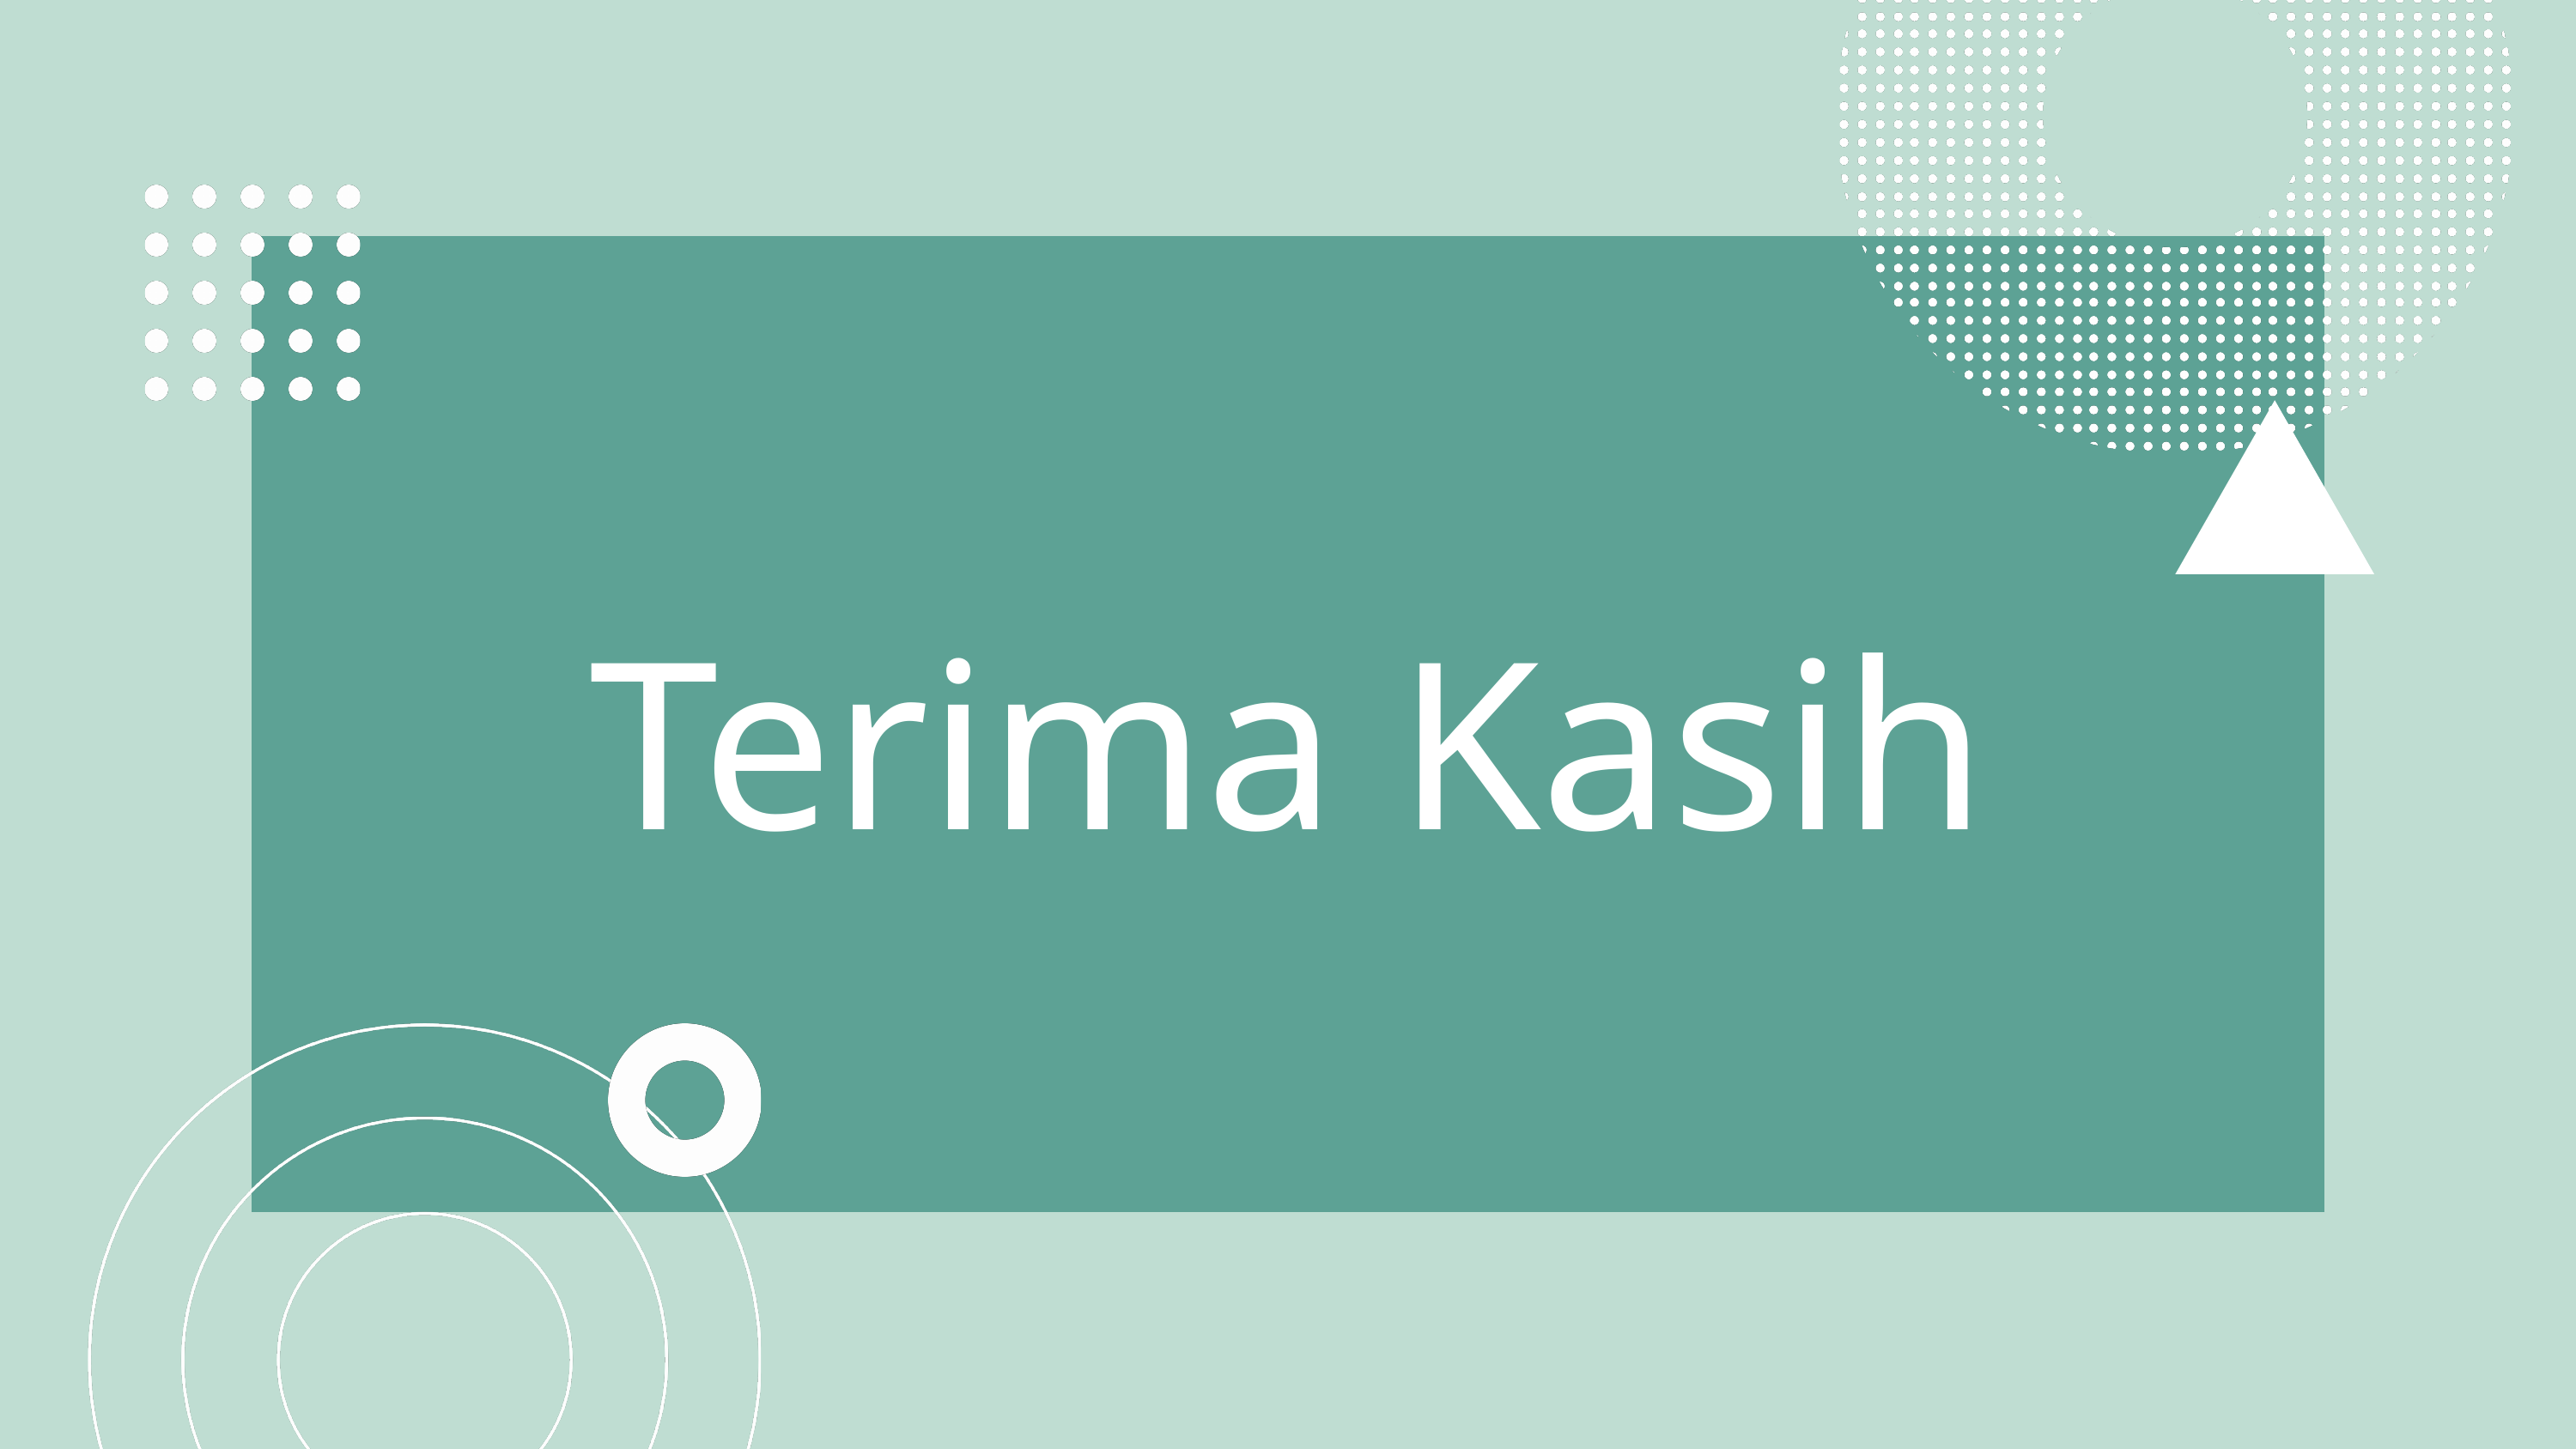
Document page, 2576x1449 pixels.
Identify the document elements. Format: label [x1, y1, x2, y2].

text_box [251, 236, 2325, 1213]
text_box [1839, 0, 2511, 451]
text_box [88, 1023, 762, 1449]
text_box [2175, 399, 2375, 575]
text_box [144, 185, 361, 401]
